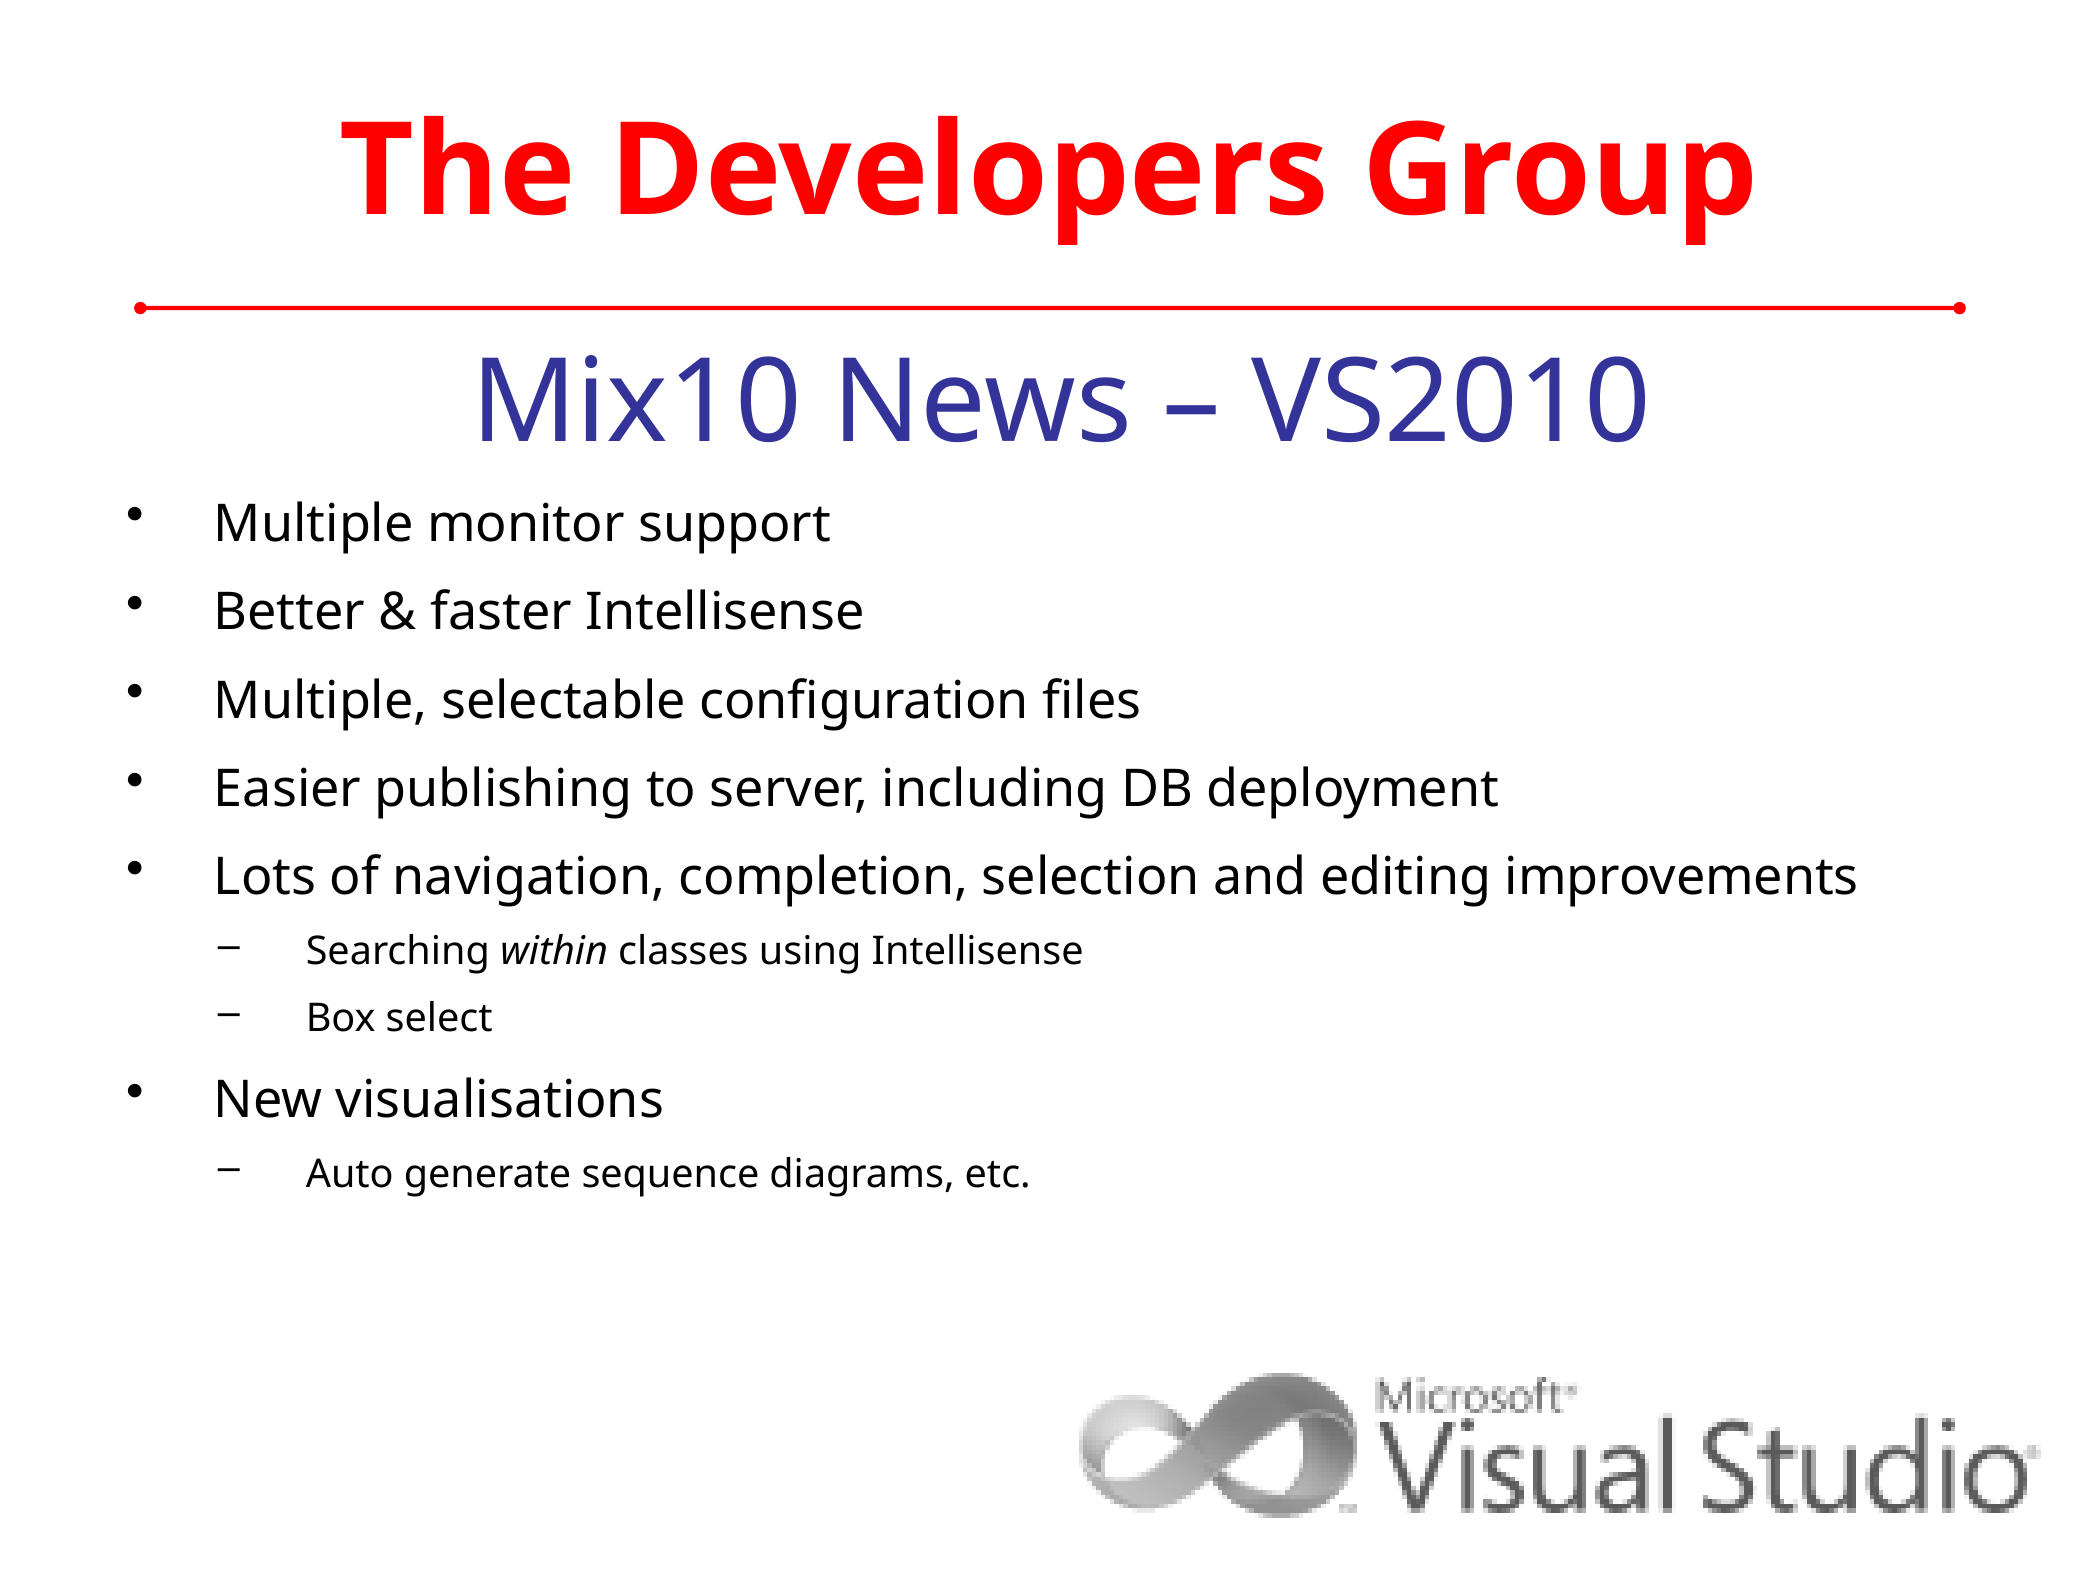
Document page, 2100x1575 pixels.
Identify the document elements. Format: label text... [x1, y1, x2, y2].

list Mix10 News – VS2010 Multiple monitor support Better & faster Intellisense Multiple, selectable configuration files Easier publishing to server, including DB deployment Lots of navigation, completion, selection and editing improvements Searching within classes using Intellisense Box select New visualisations Auto generate sequence diagrams, etc. [104, 340, 2019, 1473]
text_box [134, 301, 1966, 315]
picture [1079, 1373, 2041, 1518]
title The Developers Group [104, 62, 1996, 326]
